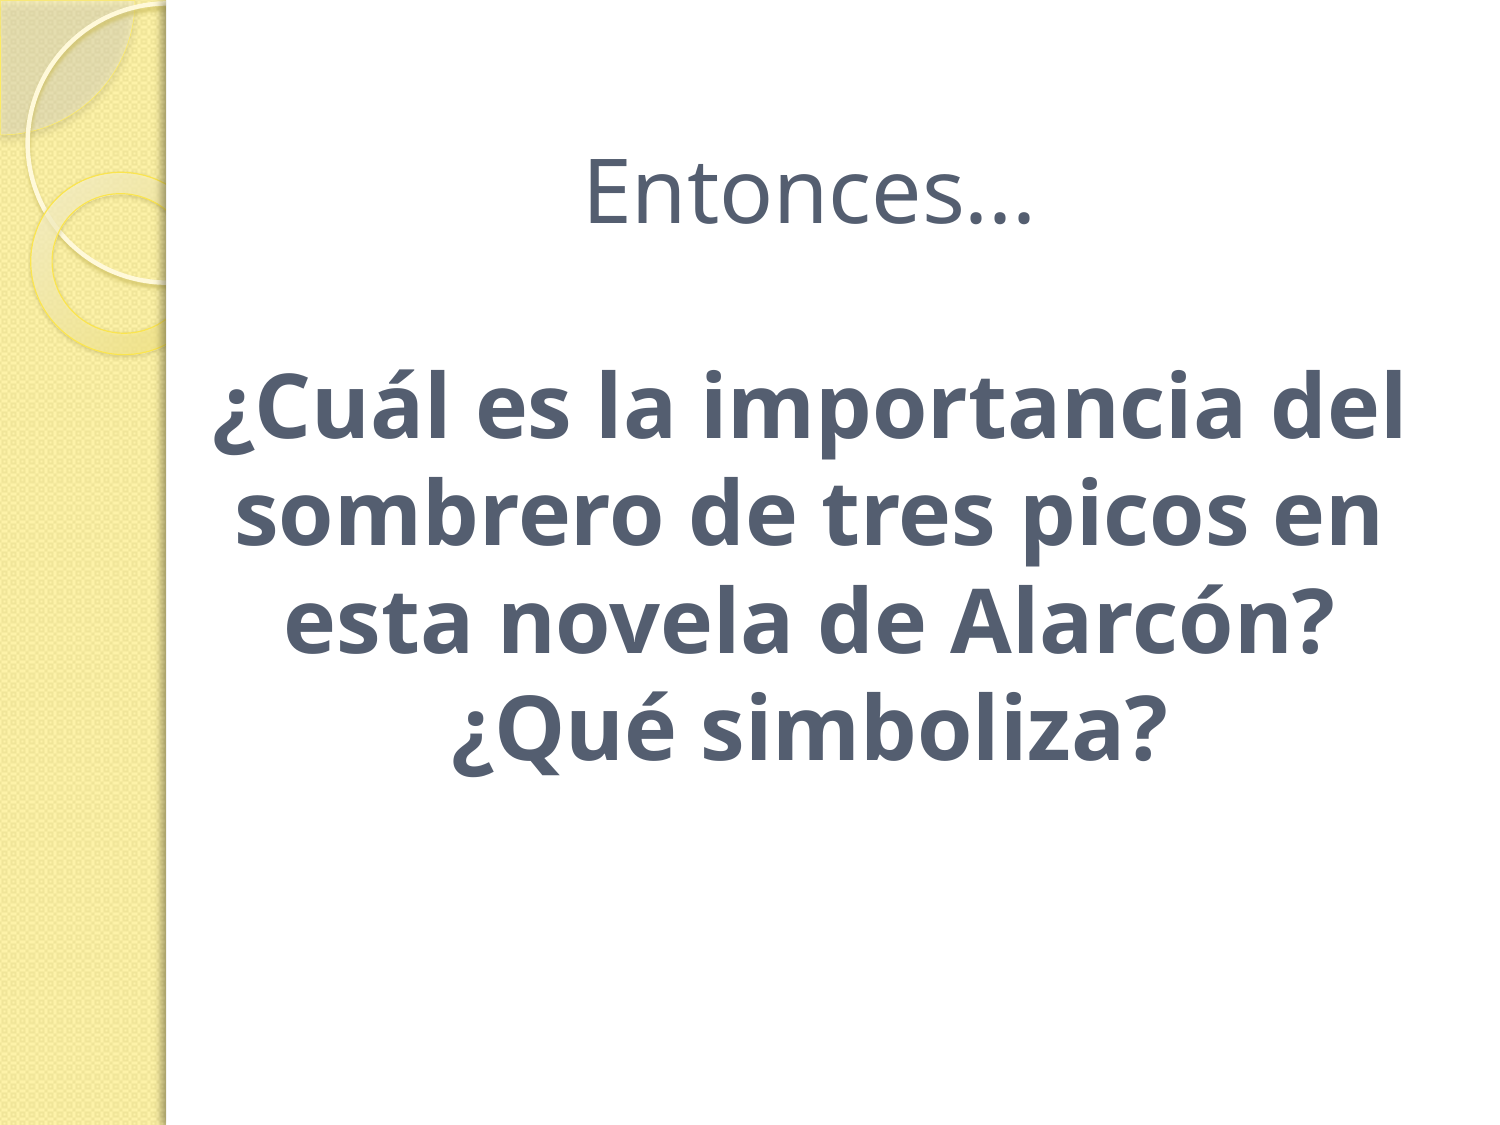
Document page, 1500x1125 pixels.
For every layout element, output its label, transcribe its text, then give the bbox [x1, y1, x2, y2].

title Entonces... ¿Cuál es la importancia del sombrero de tres picos en esta novela de Alarcón? ¿Qué simboliza? [194, 54, 1425, 858]
